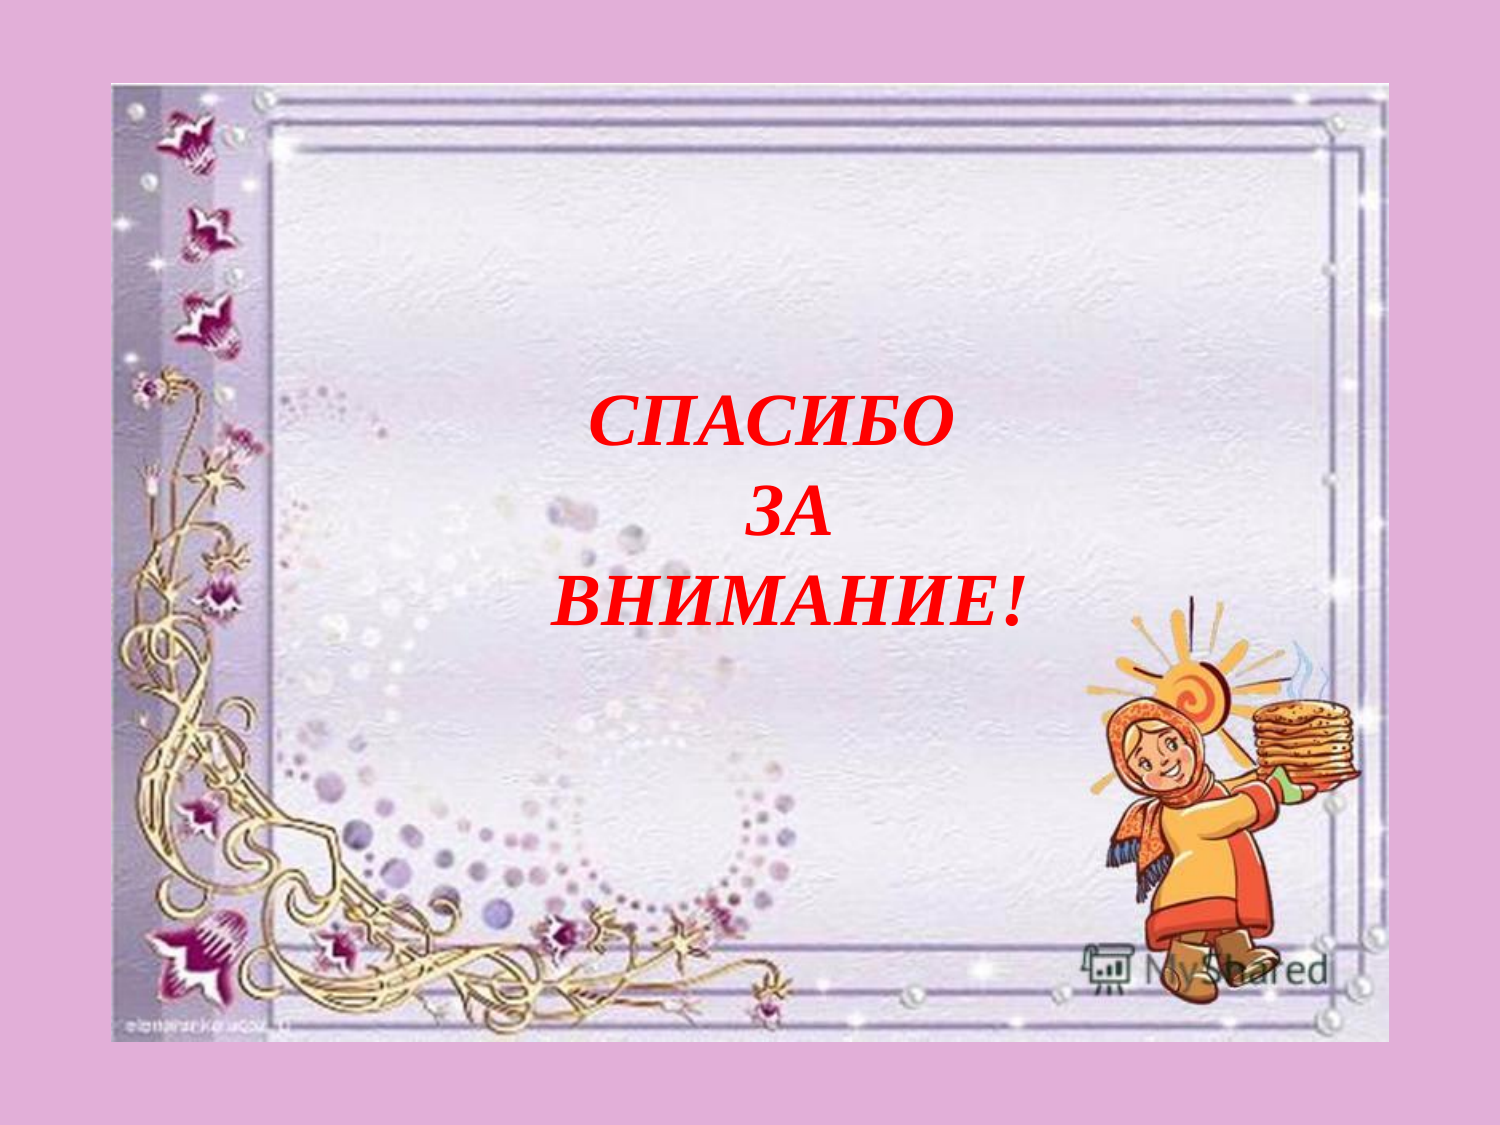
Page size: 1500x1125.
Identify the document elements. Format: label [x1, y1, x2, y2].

picture [111, 83, 1389, 1042]
